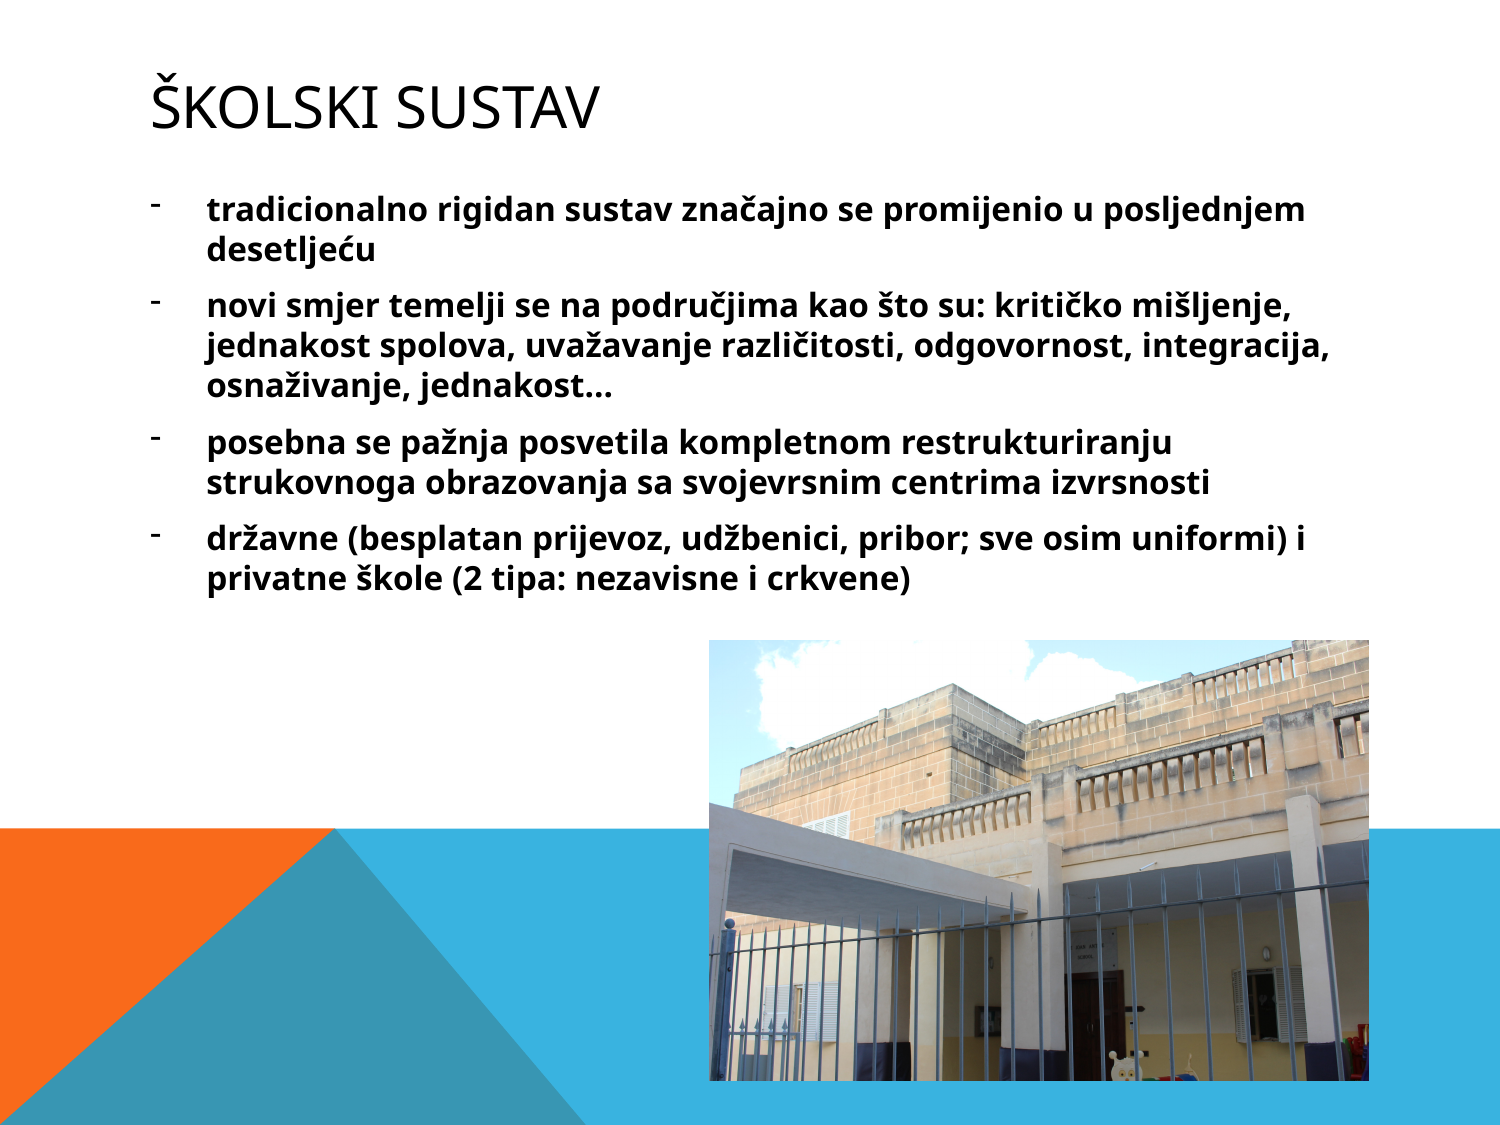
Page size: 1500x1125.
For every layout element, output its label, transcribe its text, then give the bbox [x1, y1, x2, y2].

title ŠKOLSKI SUSTAV [135, 60, 1369, 150]
picture [709, 640, 1369, 1081]
list tradicionalno rigidan sustav značajno se promijenio u posljednjem desetljeću novi smjer temelji se na područjima kao što su: kritičko mišljenje, jednakost spolova, uvažavanje različitosti, odgovornost, integracija, osnaživanje, jednakost... posebna se pažnja posvetila kompletnom restrukturiranju strukovnoga obrazovanja sa svojevrsnim centrima izvrsnosti državne (besplatan prijevoz, udžbenici, pribor; sve osim uniformi) i privatne škole (2 tipa: nezavisne i crkvene) [135, 180, 1369, 768]
